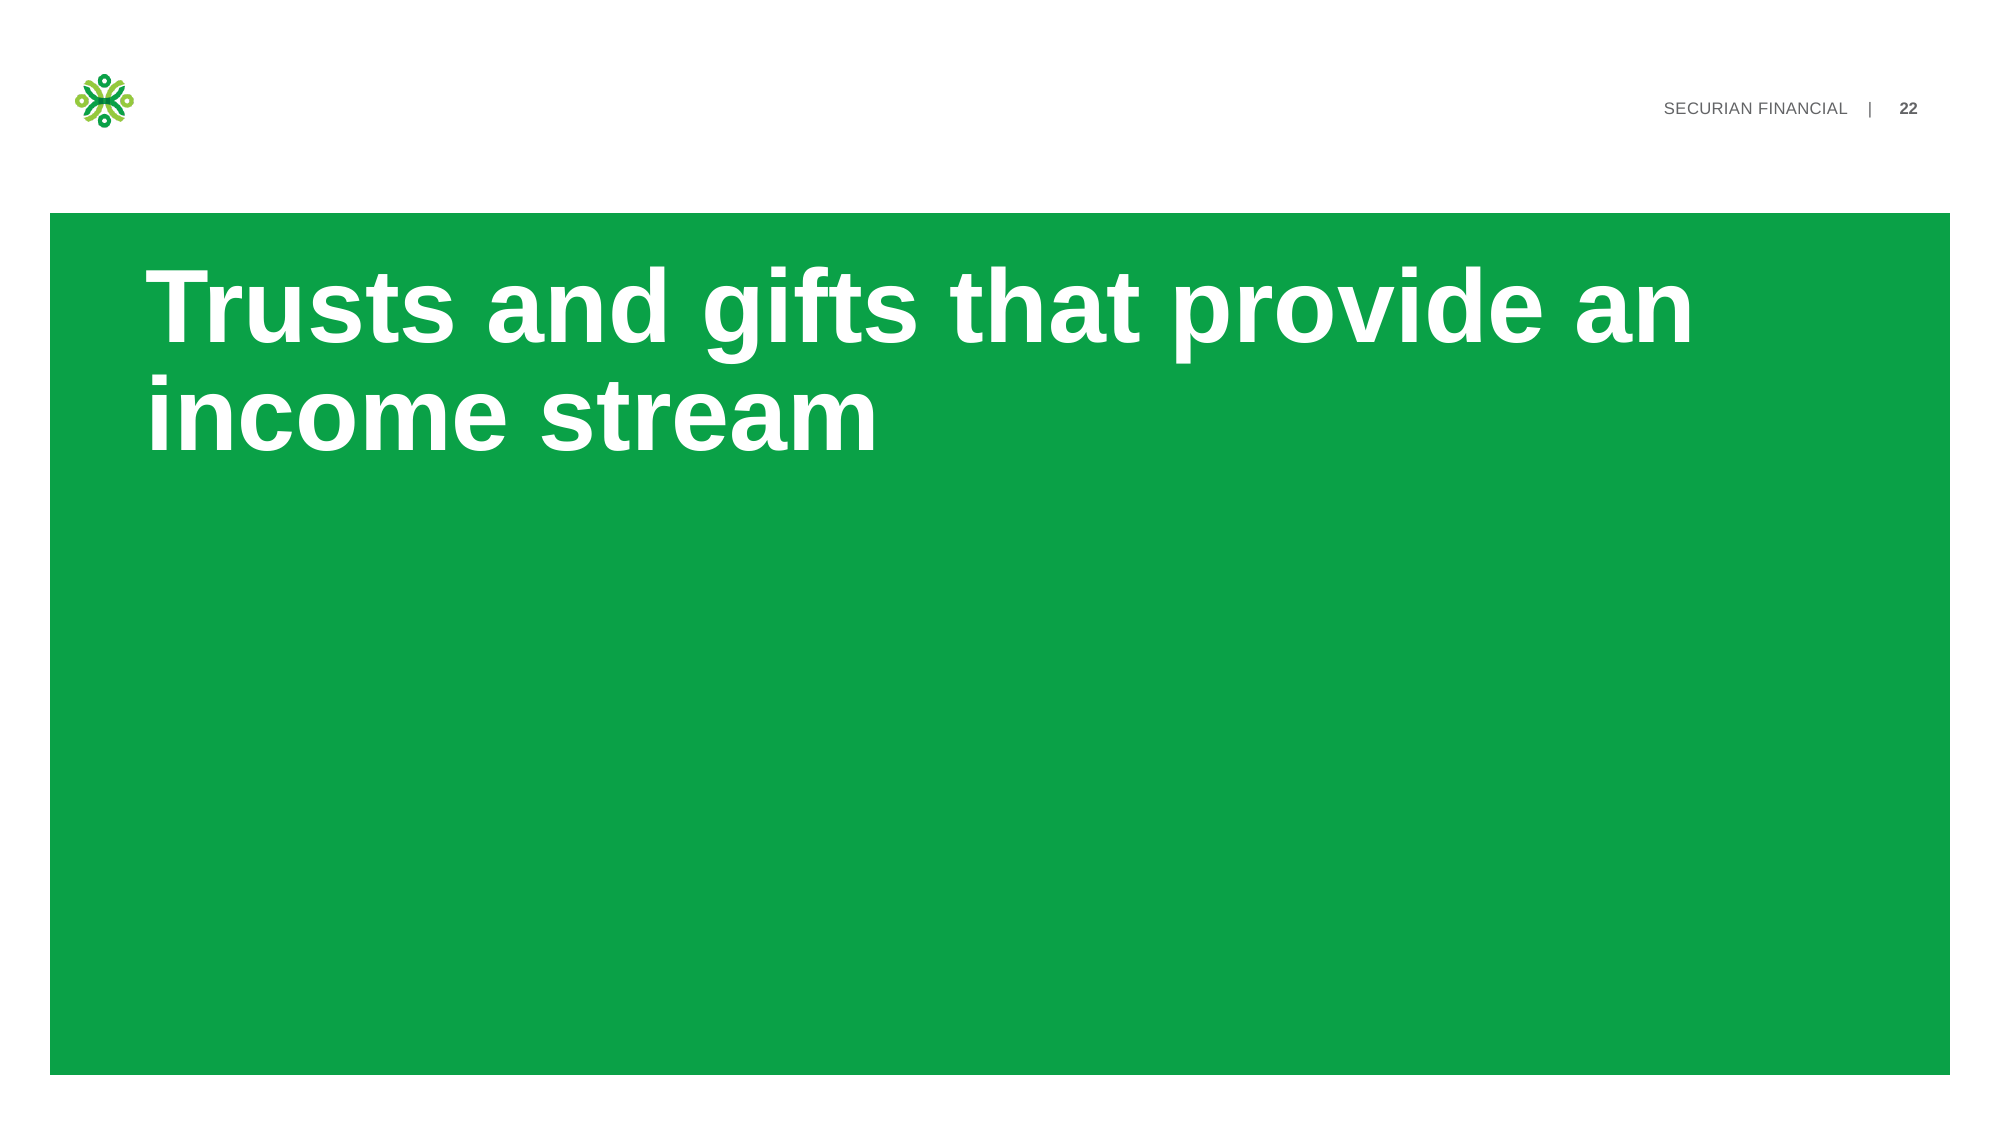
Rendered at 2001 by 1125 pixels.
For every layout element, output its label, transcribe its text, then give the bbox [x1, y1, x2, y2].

picture [75, 74, 138, 130]
title Trusts and gifts that provide an income stream [145, 254, 1852, 1030]
